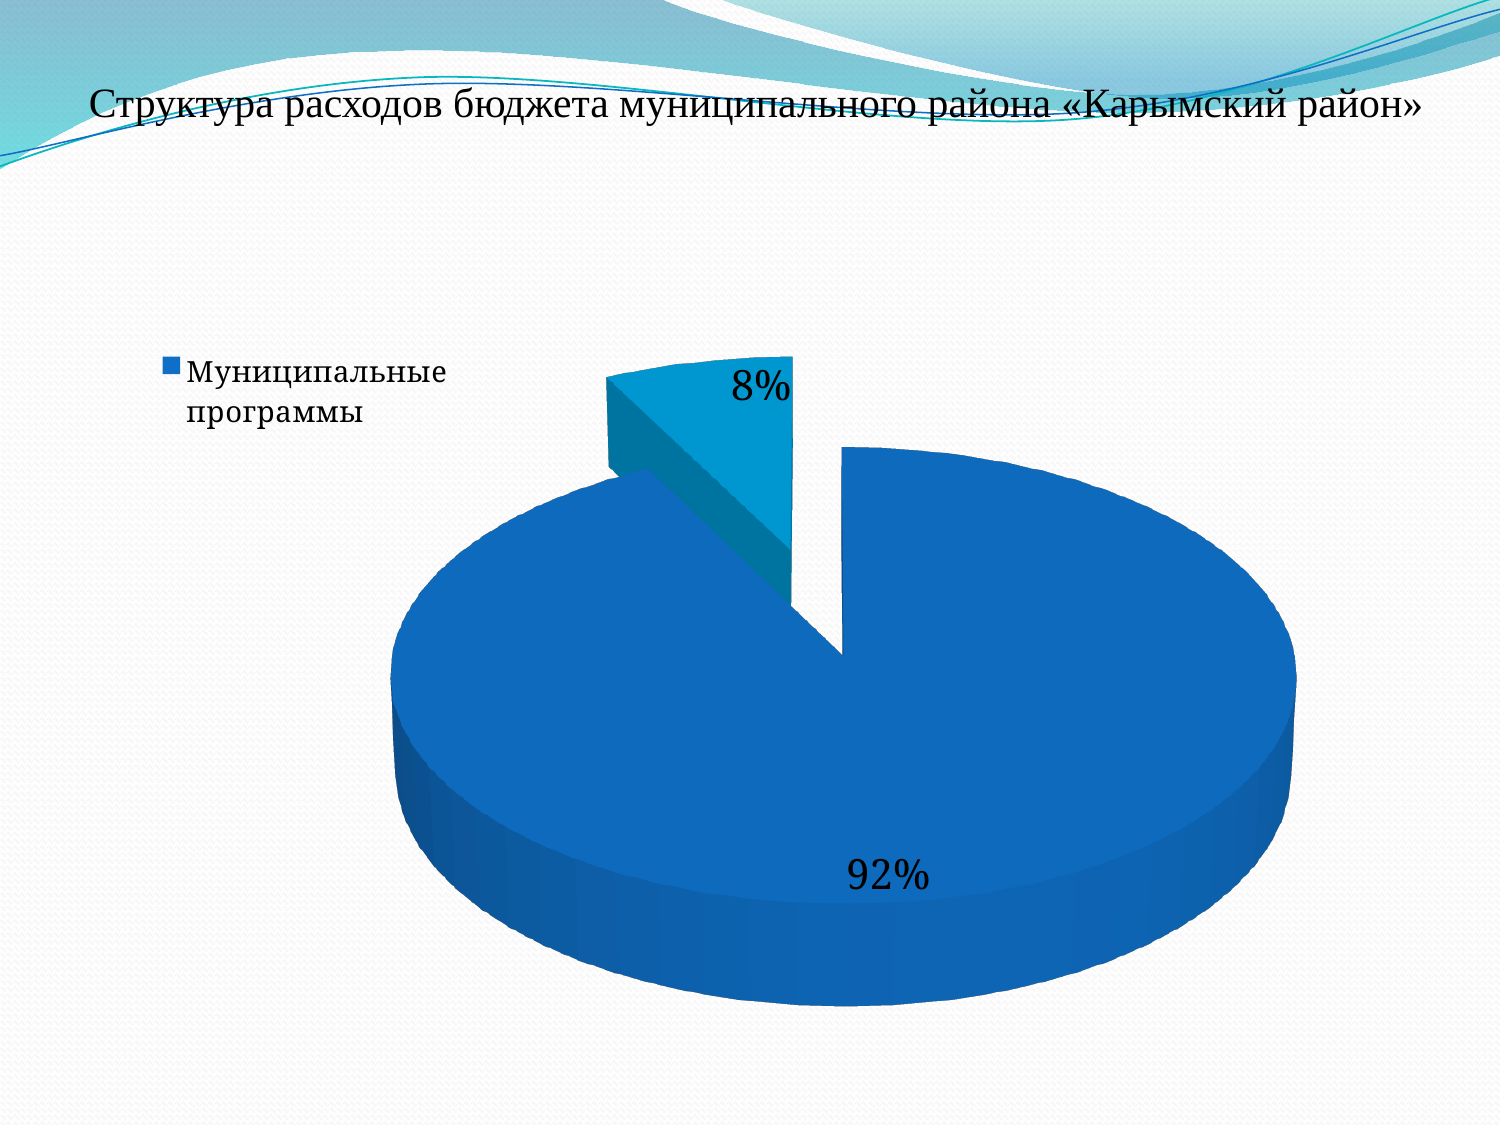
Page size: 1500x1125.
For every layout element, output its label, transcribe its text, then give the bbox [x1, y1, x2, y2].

title Структура расходов бюджета муниципального района «Карымский район» [75, 54, 1438, 126]
chart [64, 255, 1436, 1047]
